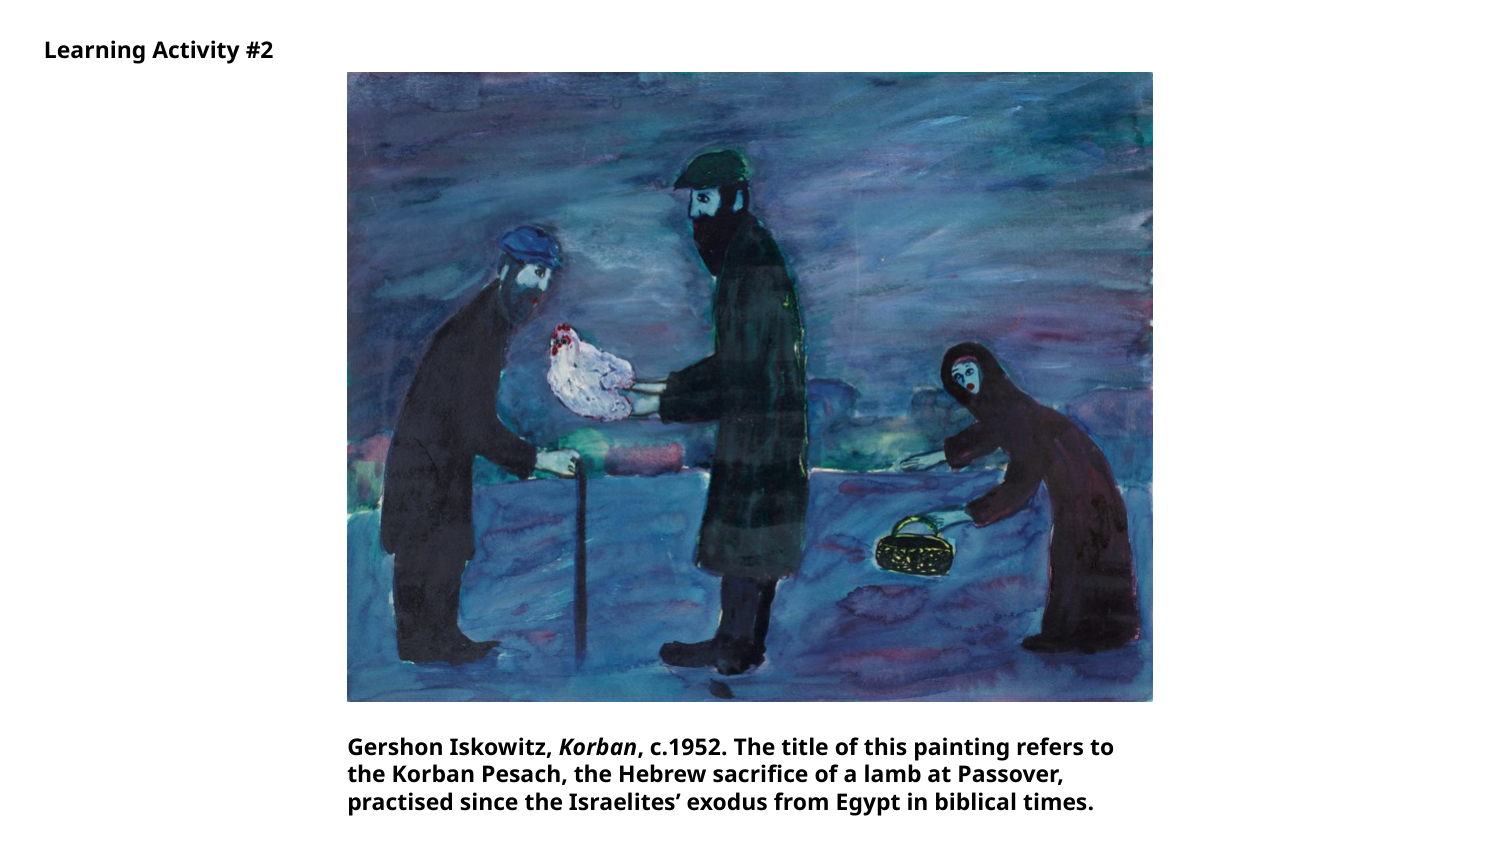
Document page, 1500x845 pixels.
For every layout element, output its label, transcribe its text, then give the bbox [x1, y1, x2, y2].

text_box Learning Activity #2 [28, 16, 453, 228]
text_box Gershon Iskowitz, Korban, c.1952. The title of this painting refers to the Korban Pesach, the Hebrew sacrifice of a lamb at Passover, practised since the Israelites’ exodus from Egypt in biblical times. [332, 717, 1156, 829]
picture [347, 72, 1153, 702]
